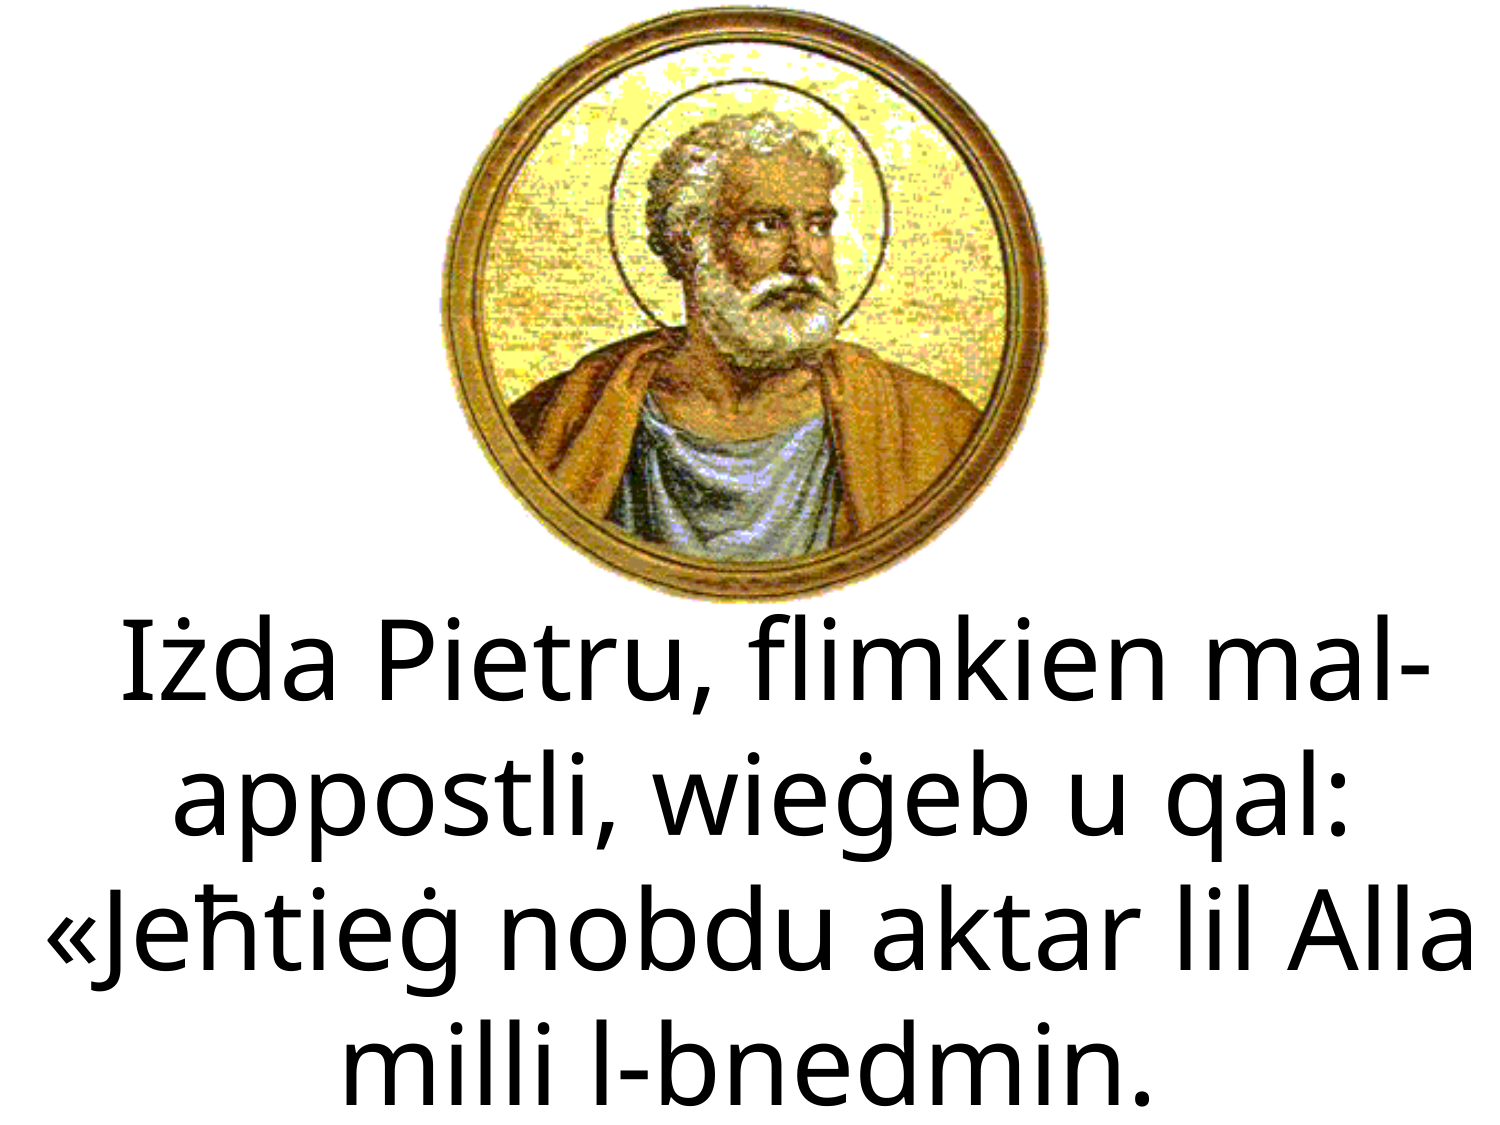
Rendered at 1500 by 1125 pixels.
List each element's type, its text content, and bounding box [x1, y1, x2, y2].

title Iżda Pietru, flimkien mal-appostli, wieġeb u qal: «Jeħtieġ nobdu aktar lil Alla milli l-bnedmin. [24, 621, 1500, 1095]
picture [398, 0, 1101, 613]
